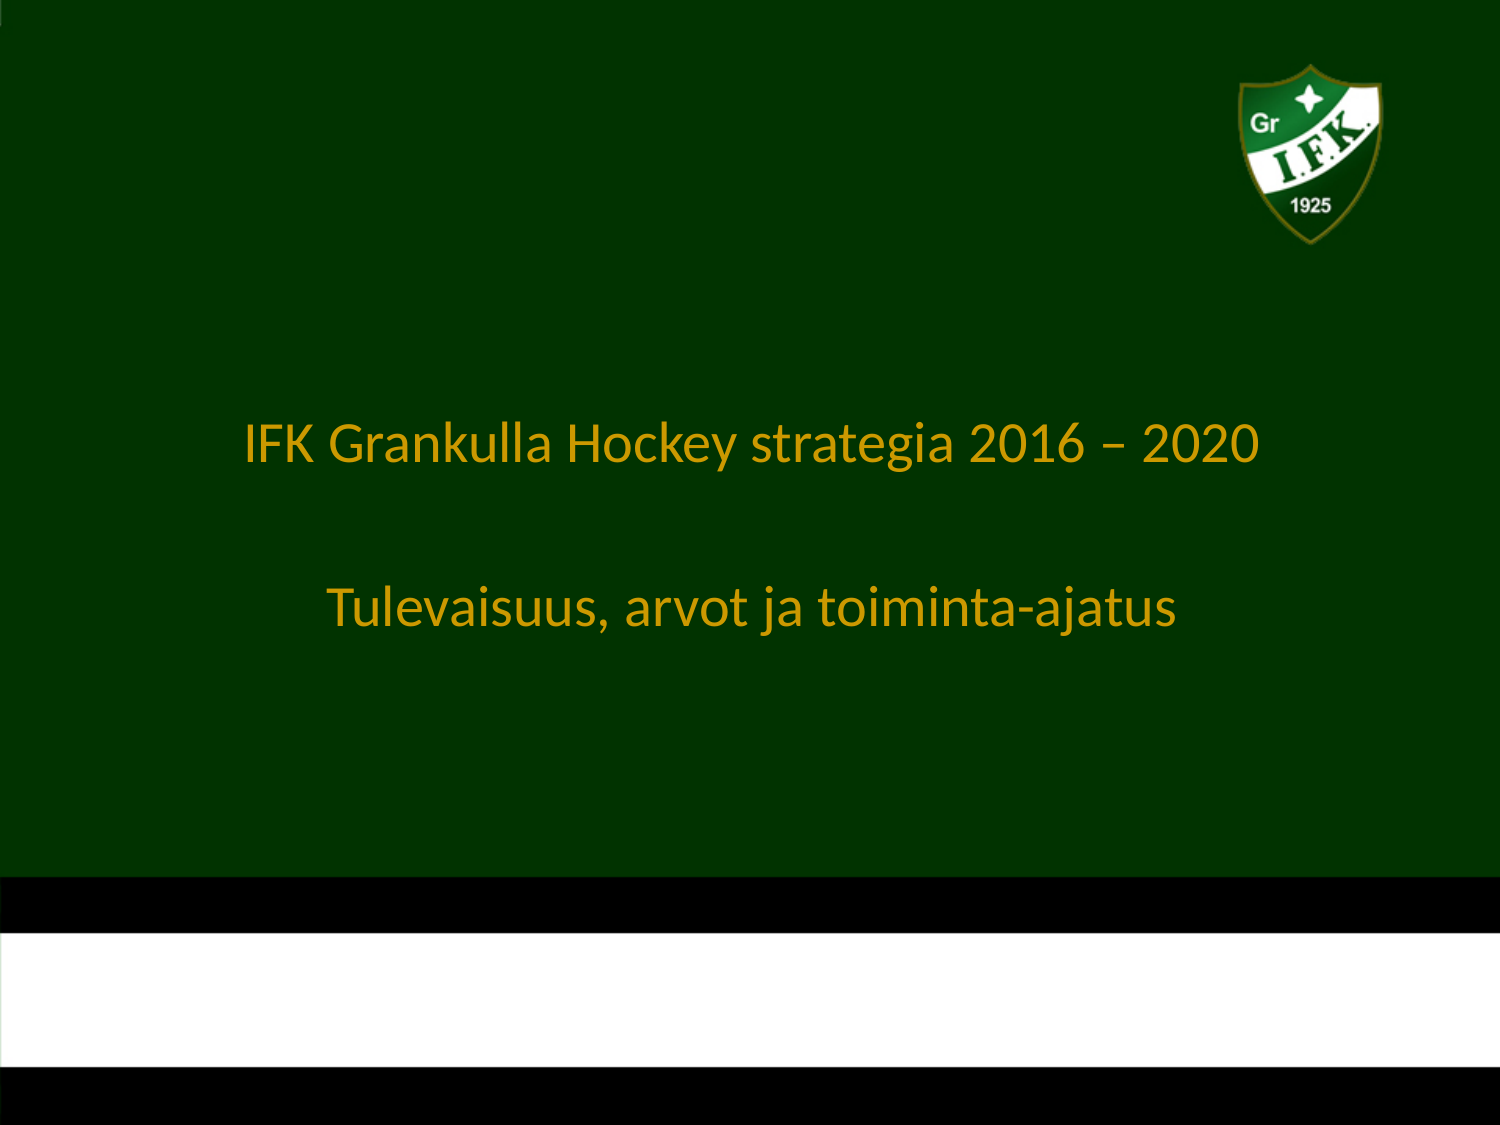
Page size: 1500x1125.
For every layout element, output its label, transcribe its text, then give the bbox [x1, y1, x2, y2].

list IFK Grankulla Hockey strategia 2016 – 2020 Tulevaisuus, arvot ja toiminta-ajatus [76, 397, 1427, 977]
picture [0, 0, 1500, 1125]
